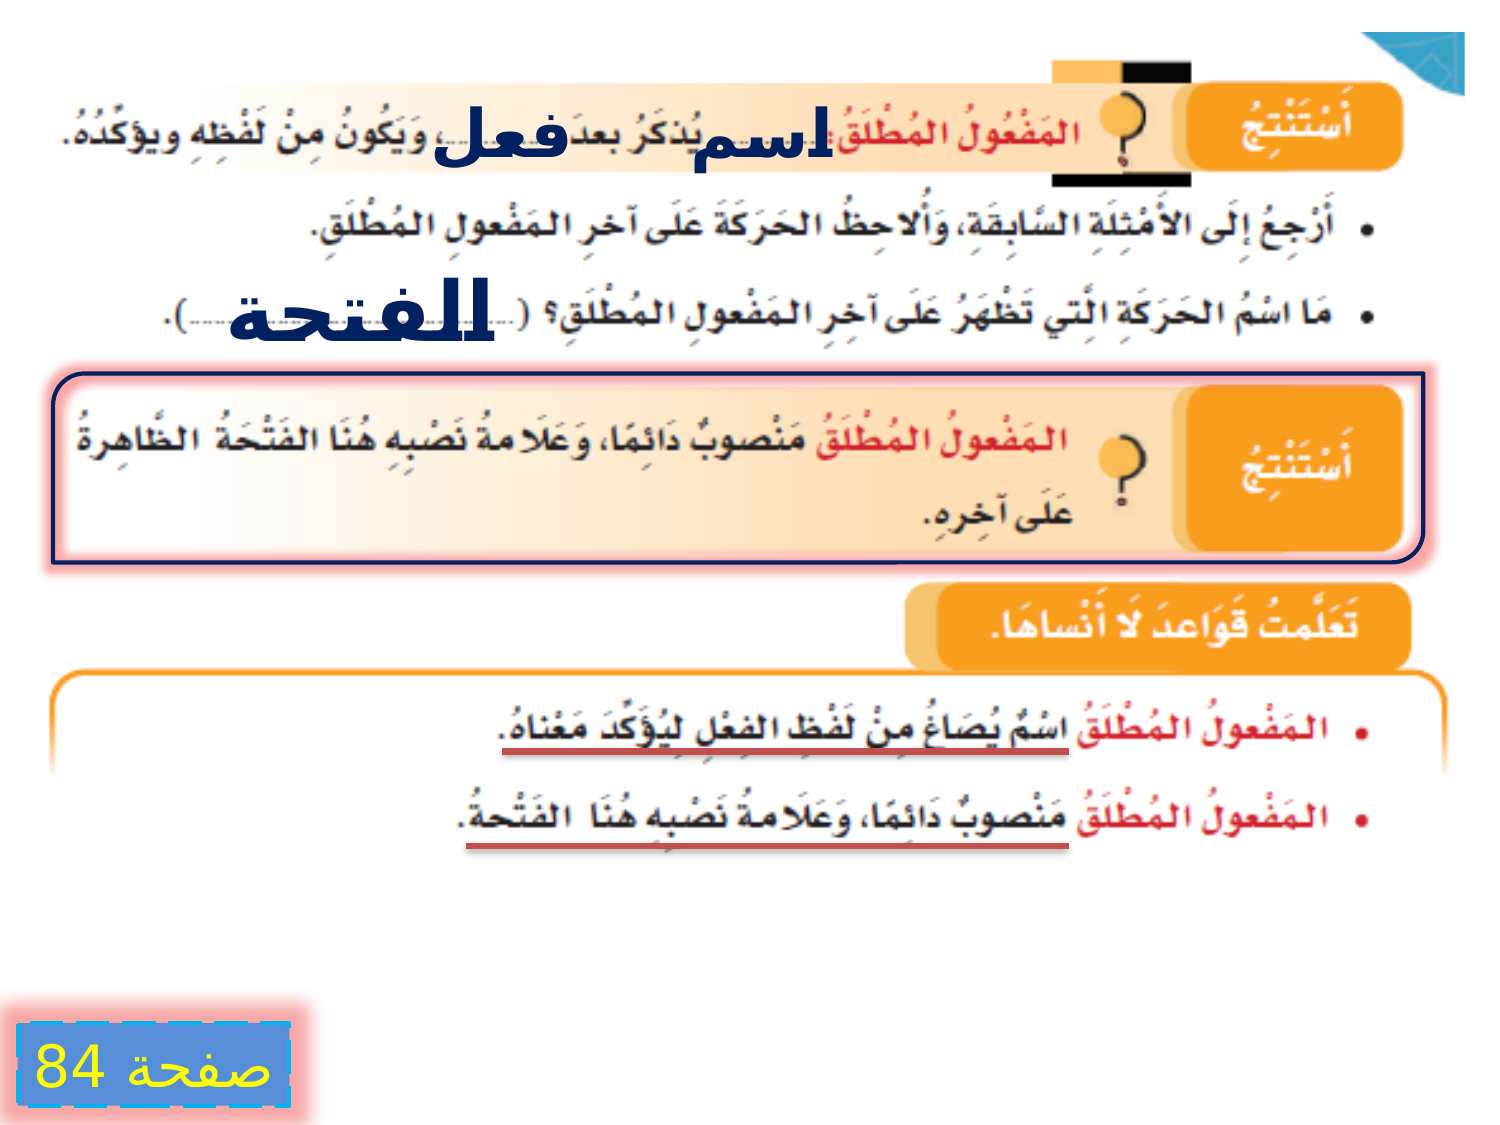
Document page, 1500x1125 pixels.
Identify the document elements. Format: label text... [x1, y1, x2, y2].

text_box صفحة 84 [16, 1021, 291, 1108]
picture [29, 31, 1465, 894]
